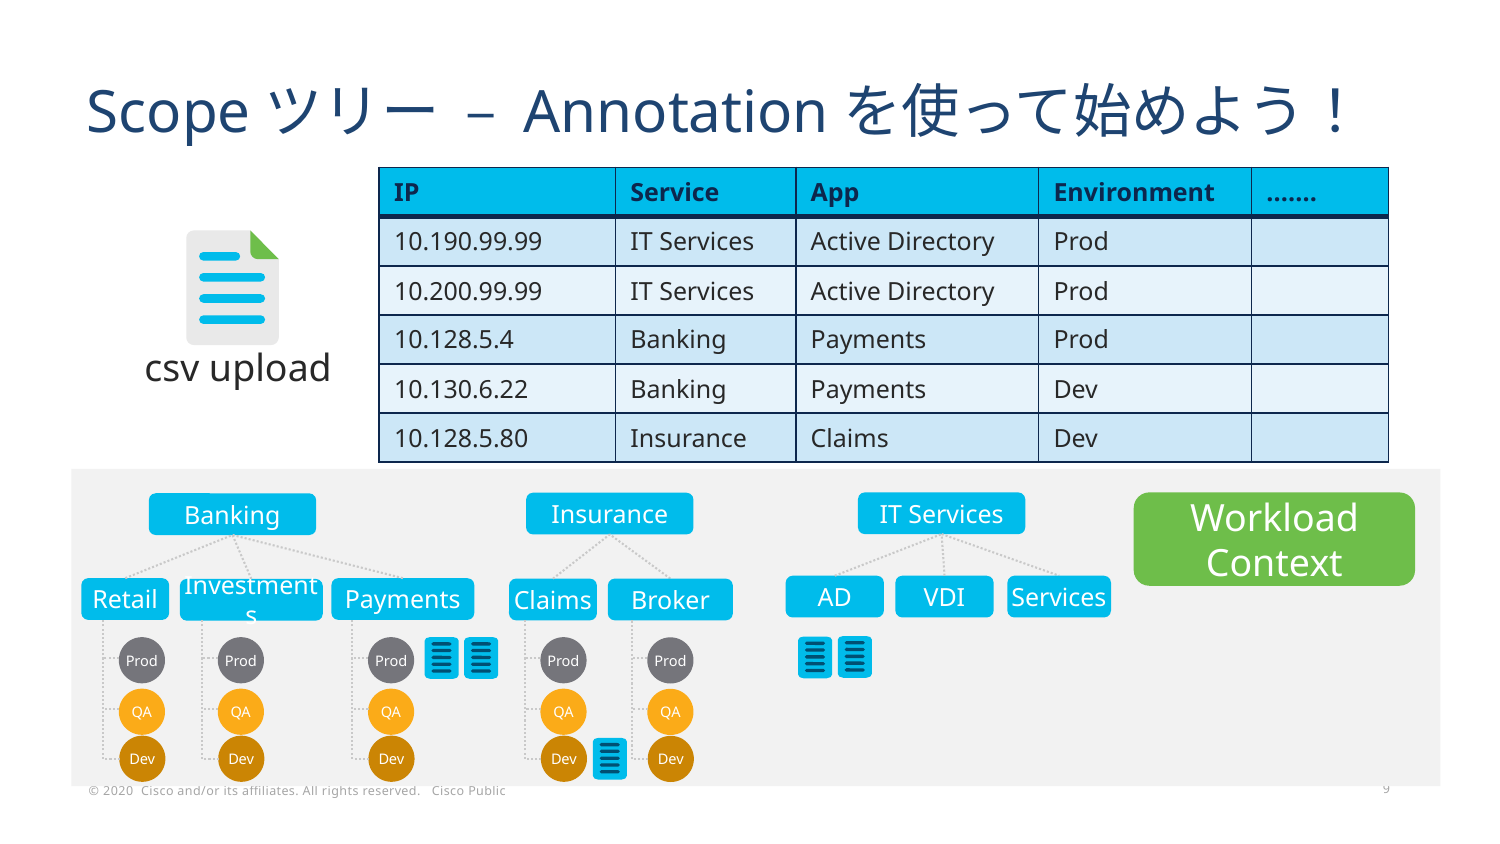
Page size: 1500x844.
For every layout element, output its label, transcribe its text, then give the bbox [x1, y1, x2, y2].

table_header ....... [1252, 168, 1388, 214]
text_box Prod [366, 635, 417, 686]
table_cell IT Services [616, 219, 795, 265]
text_box Claims [506, 576, 600, 623]
table_cell Banking [616, 365, 795, 412]
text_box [232, 534, 404, 579]
text_box Prod [645, 635, 696, 686]
table_cell [1252, 316, 1388, 363]
table_cell Active Directory [797, 267, 1038, 314]
table_header App [797, 168, 1038, 214]
table_cell [1252, 365, 1388, 412]
text_box Services [1005, 573, 1114, 620]
table_cell 10.190.99.99 [380, 219, 615, 265]
text_box QA [117, 686, 168, 735]
text_box [69, 467, 1443, 788]
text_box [612, 534, 671, 579]
table_cell Prod [1039, 316, 1251, 363]
table_cell 10.128.5.80 [380, 414, 615, 461]
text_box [797, 636, 833, 679]
table_cell [1252, 219, 1388, 265]
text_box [185, 230, 280, 346]
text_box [834, 533, 938, 576]
table_cell Payments [797, 316, 1038, 363]
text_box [125, 534, 229, 579]
text_box Banking [146, 491, 319, 533]
table_cell [1252, 414, 1388, 461]
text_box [837, 635, 873, 678]
text_box QA [538, 686, 589, 735]
text_box Insurance [523, 490, 696, 537]
table_cell Active Directory [797, 219, 1038, 265]
table_cell Insurance [616, 414, 795, 461]
table_cell Payments [797, 365, 1038, 412]
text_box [552, 534, 611, 579]
text_box Payments [329, 576, 477, 622]
table_cell [1252, 267, 1388, 314]
text_box QA [645, 686, 696, 735]
table_cell Dev [1039, 365, 1251, 412]
text_box Dev [538, 733, 587, 784]
text_box Workload Context [1131, 490, 1418, 588]
table_cell 10.200.99.99 [380, 267, 615, 314]
table_cell 10.128.5.4 [380, 316, 615, 363]
text_box QA [366, 686, 417, 735]
text_box csv upload [129, 336, 347, 397]
text_box Prod [215, 635, 267, 686]
table_cell IT Services [616, 267, 795, 314]
text_box AD [783, 573, 887, 620]
table_header IP [380, 168, 615, 214]
title Scopeツリー – Annotationを使って始めよう！ [71, 55, 1441, 176]
table_cell Dev [1039, 414, 1251, 461]
table_cell 10.130.6.22 [380, 365, 615, 412]
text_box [424, 636, 459, 680]
text_box Dev [216, 733, 267, 784]
text_box Investments [177, 587, 325, 623]
table_cell Banking [616, 316, 795, 363]
table_header Service [616, 168, 795, 214]
text_box Broker [605, 576, 735, 623]
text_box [592, 737, 628, 780]
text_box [463, 636, 499, 680]
table_cell Prod [1039, 219, 1251, 265]
table_header Environment [1039, 168, 1251, 214]
table_cell Prod [1039, 267, 1251, 314]
text_box Retail [79, 575, 172, 622]
text_box Prod [116, 635, 168, 686]
text_box Dev [645, 733, 696, 785]
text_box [941, 533, 1060, 576]
text_box QA [215, 686, 267, 735]
text_box IT Services [855, 490, 1028, 532]
text_box Prod [538, 635, 589, 686]
text_box VDI [893, 585, 996, 620]
text_box Dev [117, 733, 168, 784]
table_cell Claims [797, 414, 1038, 461]
text_box Dev [366, 733, 417, 784]
